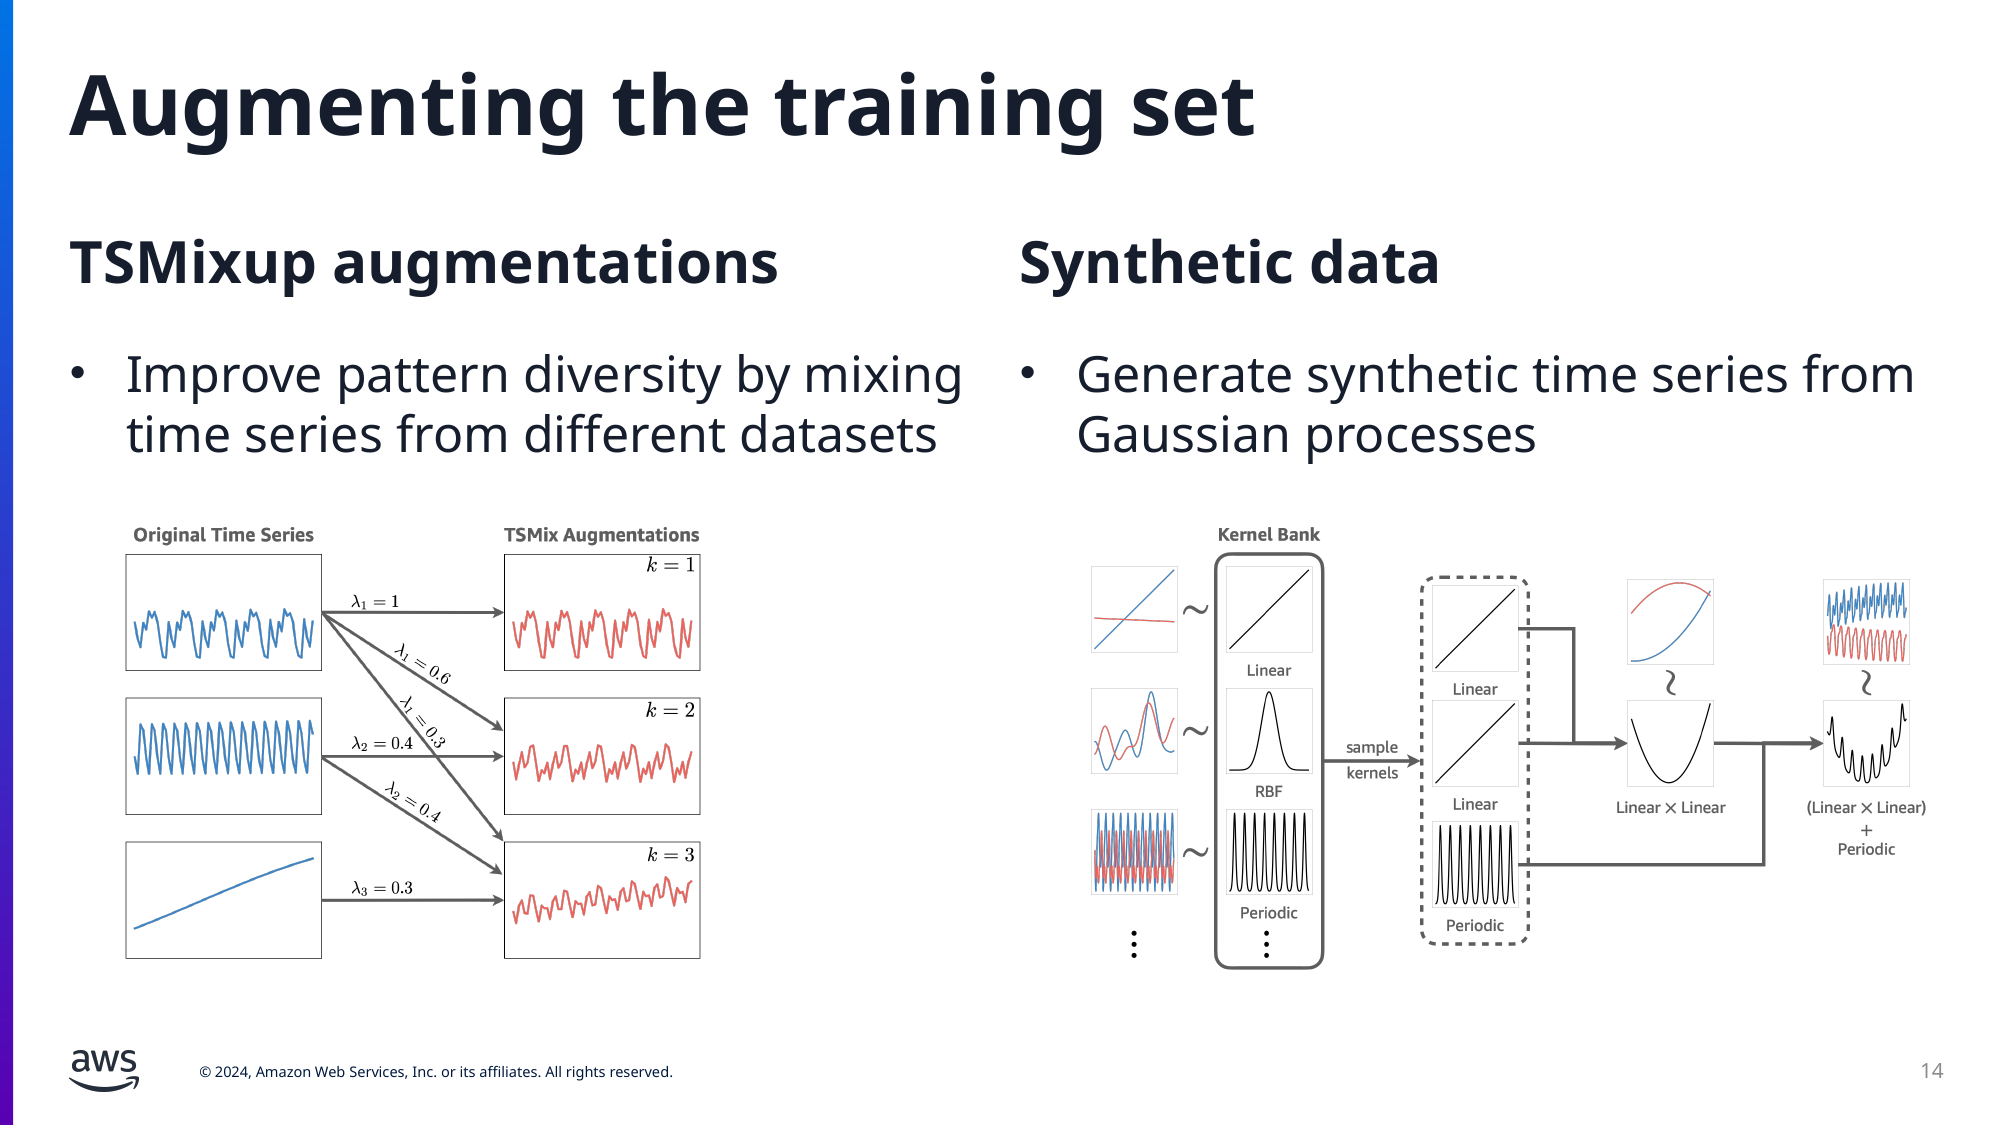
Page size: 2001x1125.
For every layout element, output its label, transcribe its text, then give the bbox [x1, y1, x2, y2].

list Synthetic data [1019, 224, 1944, 304]
picture [1091, 519, 1963, 970]
slide_number 14 [1493, 1041, 1944, 1102]
title Augmenting the training set [69, 56, 1944, 163]
list TSMixup augmentations [69, 224, 982, 304]
picture [109, 519, 716, 959]
list Improve pattern diversity by mixing time series from different datasets [69, 334, 982, 472]
list Generate synthetic time series from Gaussian processes [1019, 334, 1944, 472]
picture [69, 1050, 139, 1092]
